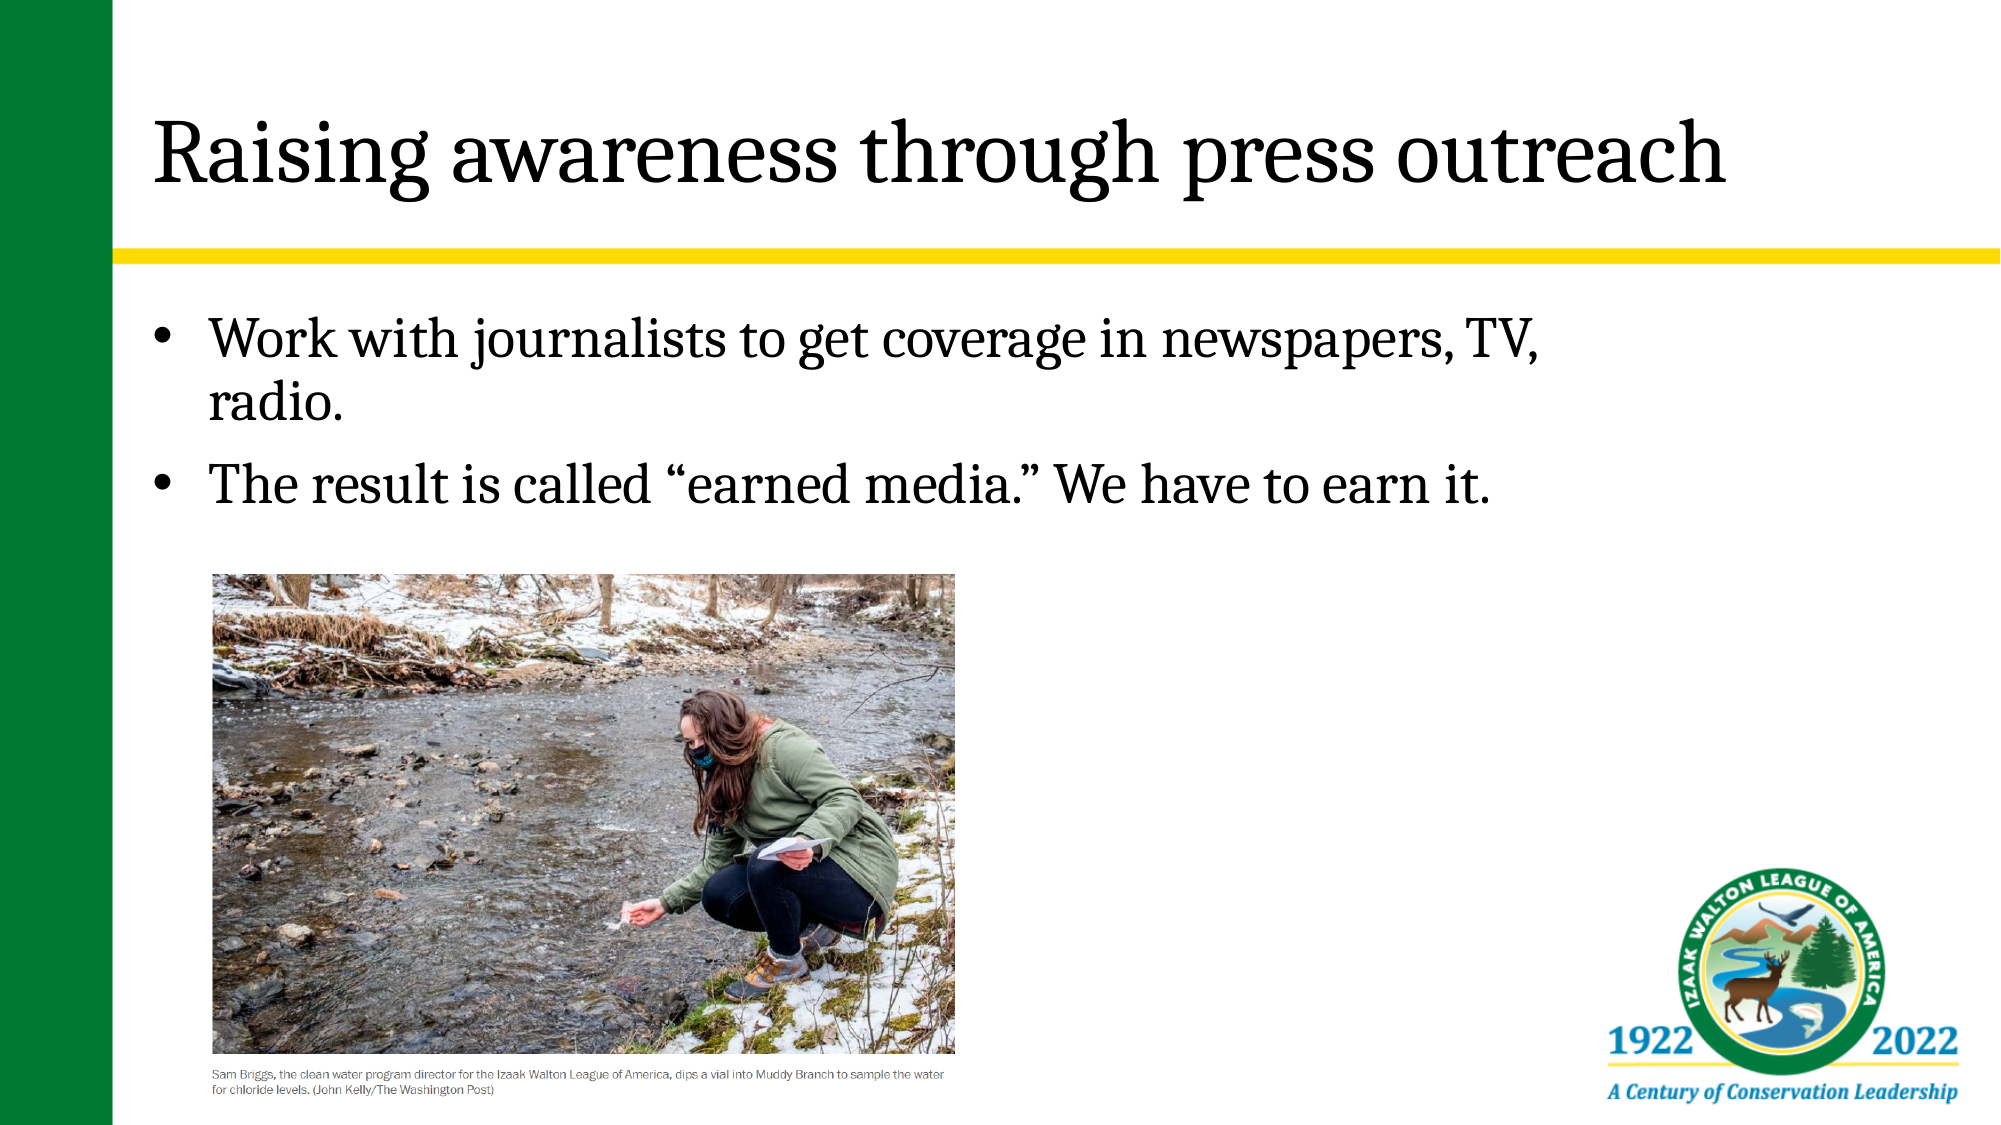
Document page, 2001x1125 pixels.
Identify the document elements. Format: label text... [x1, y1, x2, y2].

picture [0, 0, 2001, 1125]
title Raising awareness through press outreach [137, 59, 1863, 246]
list Work with journalists to get coverage in newspapers, TV, radio. The result is called “earned media.” We have to earn it. [137, 299, 1655, 999]
